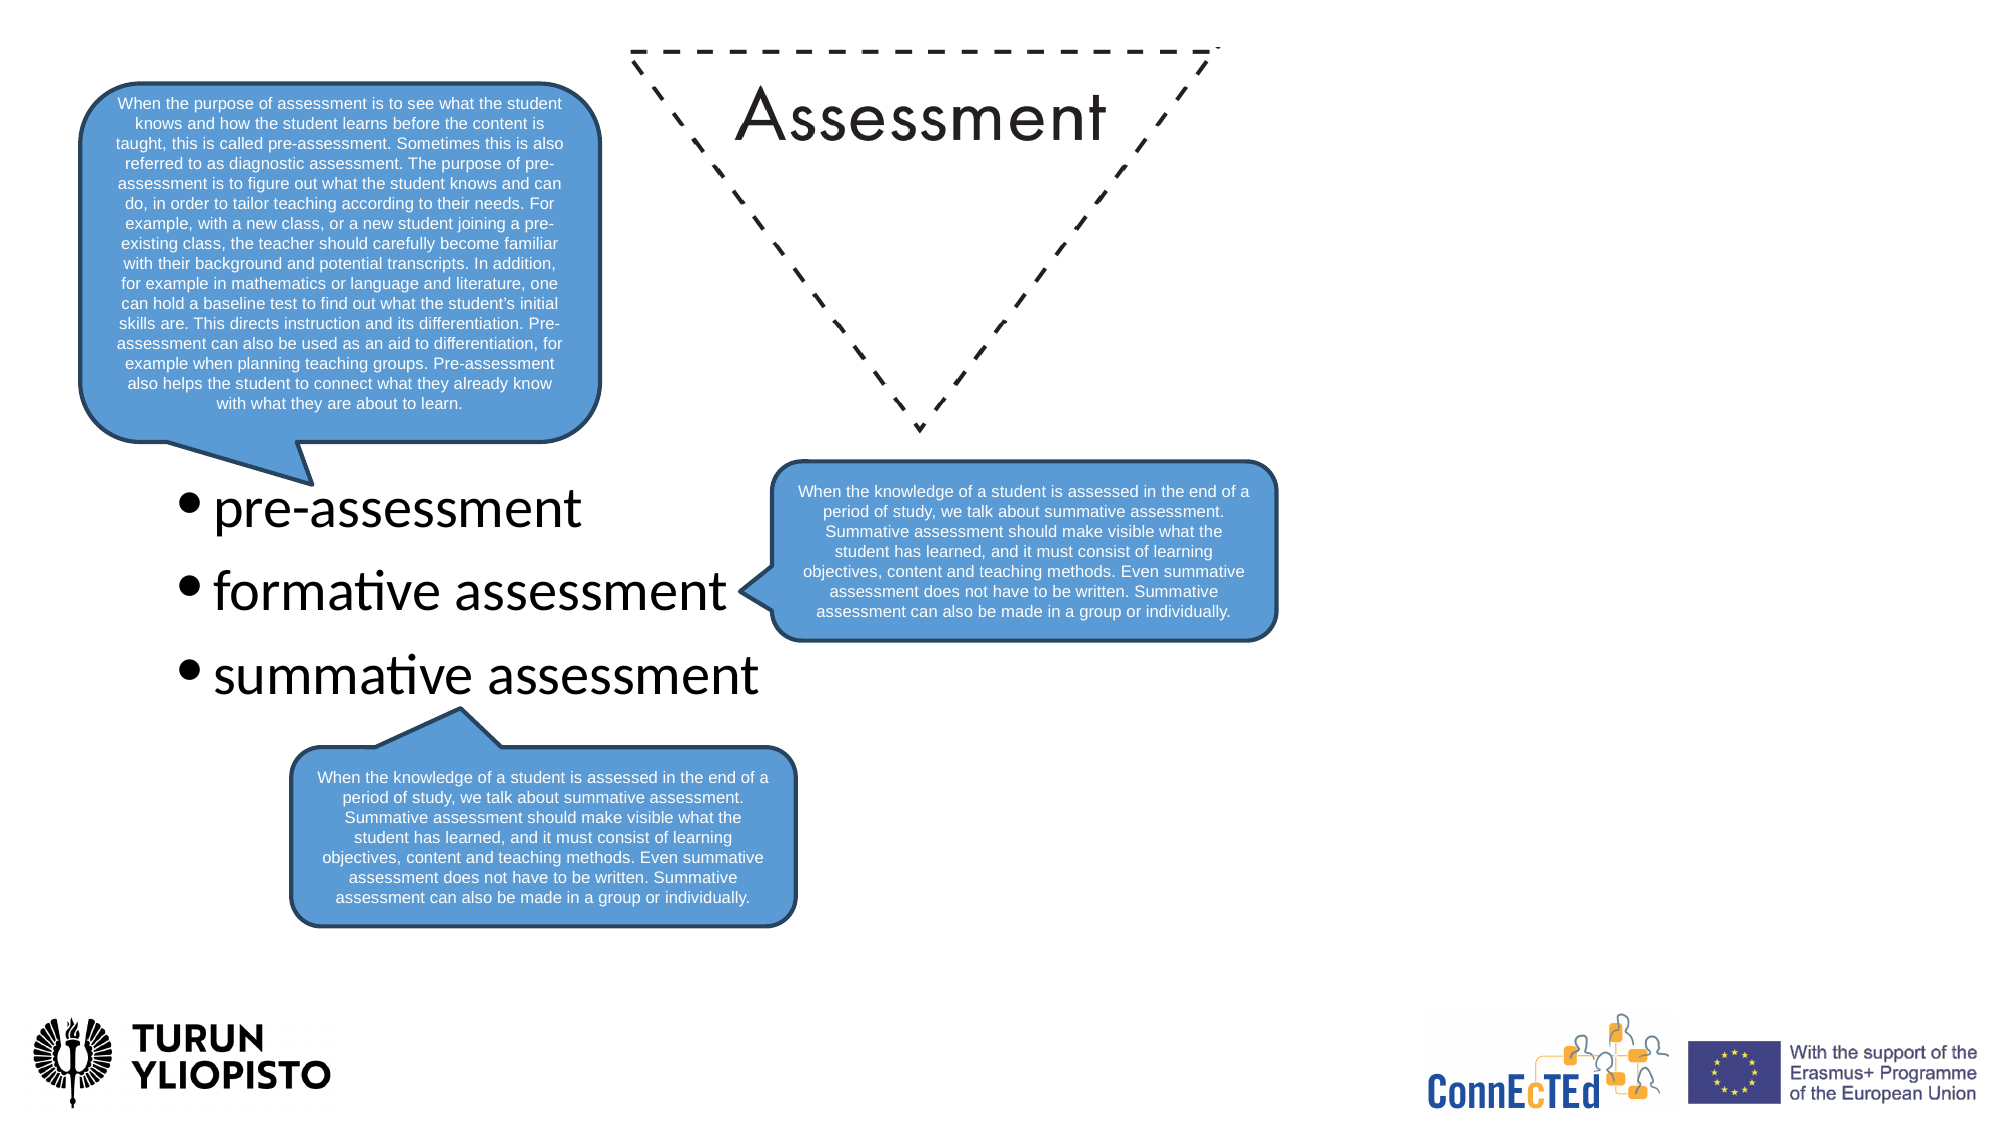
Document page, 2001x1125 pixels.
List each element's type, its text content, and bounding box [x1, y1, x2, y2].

list pre-assessment formative assessment summative assessment [160, 469, 822, 821]
picture [1688, 1041, 1977, 1104]
text_box When the knowledge of a student is assessed in the end of a period of study, we talk about summative assessment. Summative assessment should make visible what the student has learned, and it must consist of learning objectives, content and teaching methods. Even summative assessment does not have to be written. Summative assessment can also be made in a group or individually. [289, 706, 798, 929]
picture [624, 47, 1291, 443]
text_box When the purpose of assessment is to see what the student knows and how the student learns before the content is taught, this is called pre-assessment. Sometimes this is also referred to as diagnostic assessment. The purpose of pre-assessment is to figure out what the student knows and can do, in order to tailor teaching according to their needs. For example, with a new class, or a new student joining a pre-existing class, the teacher should carefully become familiar with their background and potential transcripts. In addition, for example in mathematics or language and literature, one can hold a baseline test to find out what the student’s initial skills are. This directs instruction and its differentiation. Pre-assessment can also be used as an aid to differentiation, for example when planning teaching groups. Pre-assessment also helps the student to connect what they already know with what they are about to learn. [78, 81, 603, 487]
picture [1425, 1012, 1676, 1115]
picture [23, 1012, 338, 1115]
text_box When the knowledge of a student is assessed in the end of a period of study, we talk about summative assessment. Summative assessment should make visible what the student has learned, and it must consist of learning objectives, content and teaching methods. Even summative assessment does not have to be written. Summative assessment can also be made in a group or individually. [737, 459, 1279, 643]
